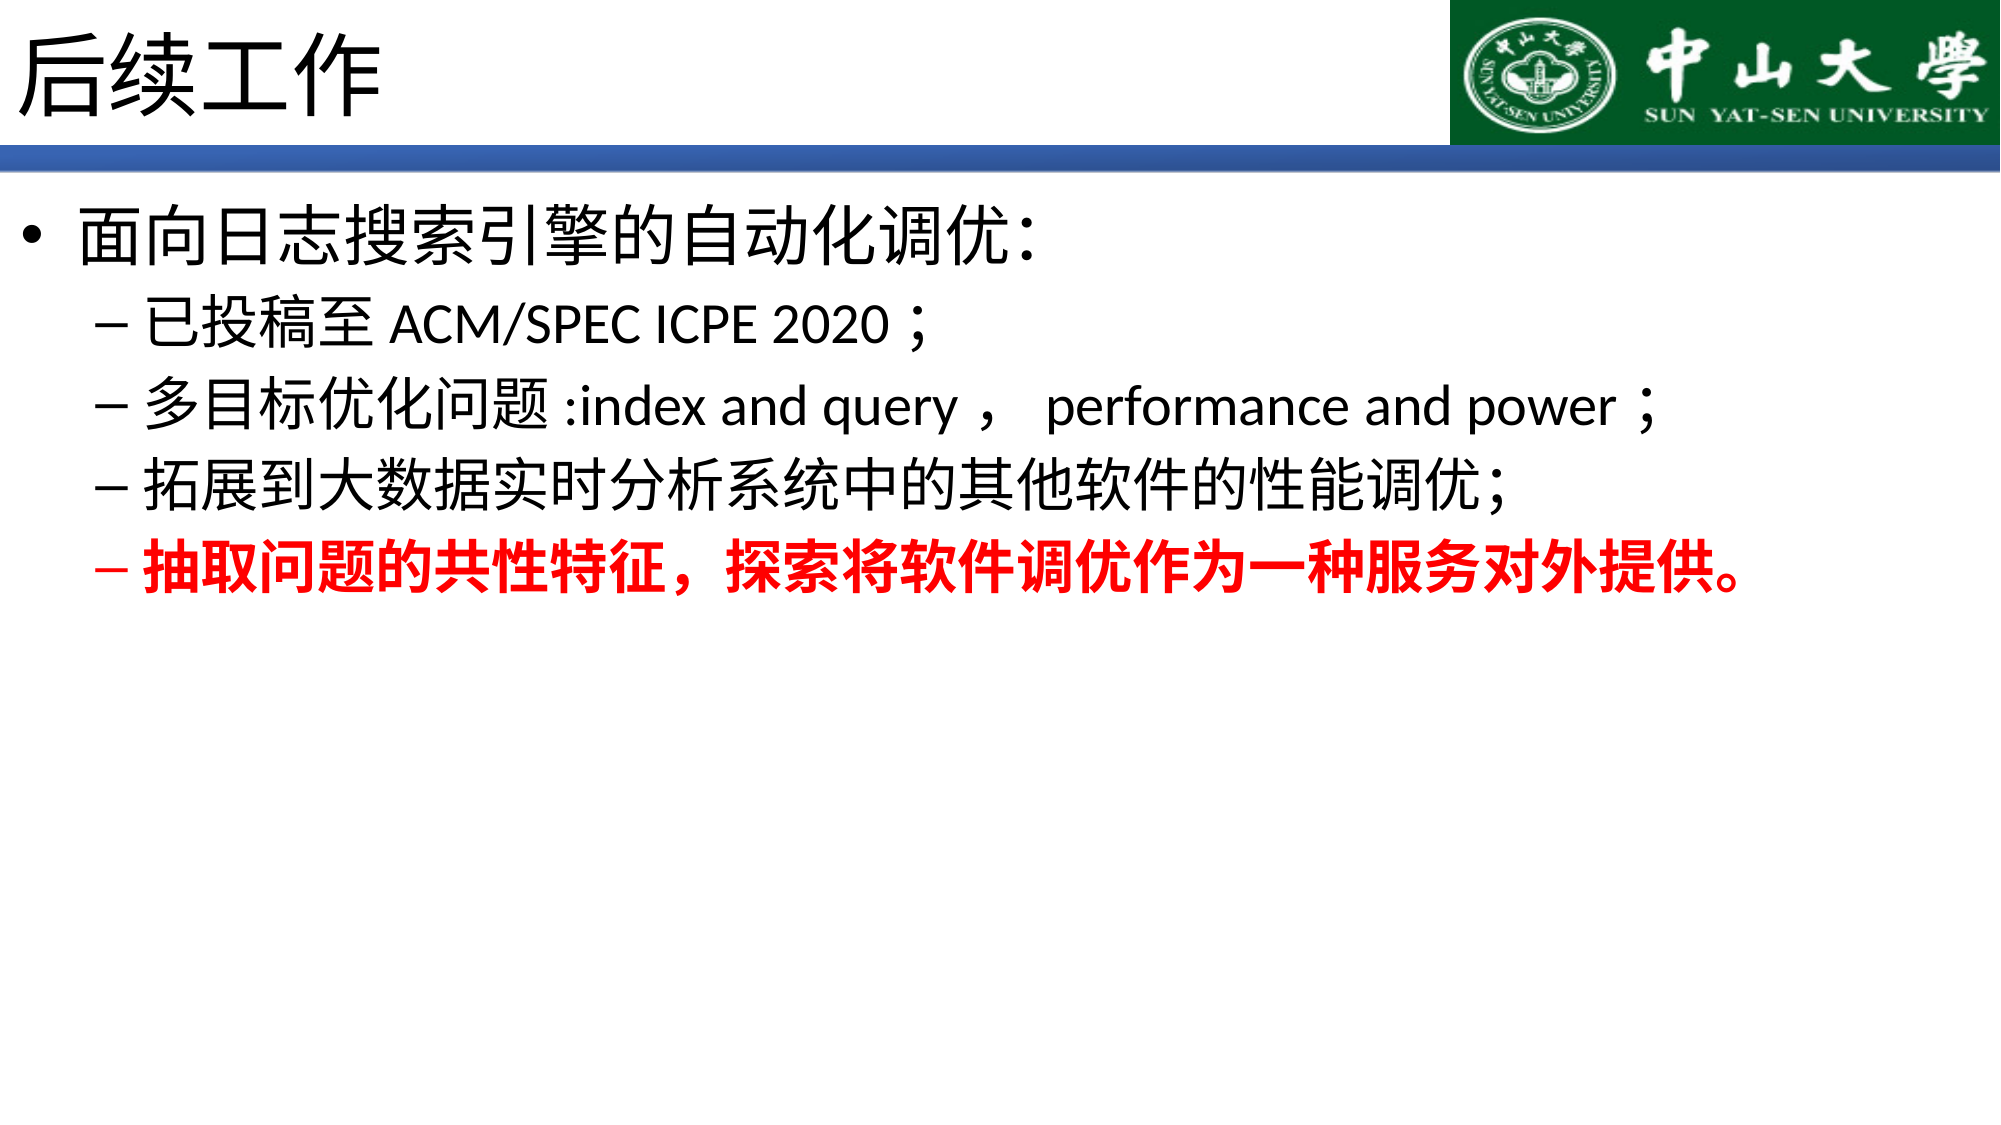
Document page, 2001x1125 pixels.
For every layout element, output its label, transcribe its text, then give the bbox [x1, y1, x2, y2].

title 后续工作 [0, 4, 1059, 142]
picture [0, 0, 2000, 176]
text_box 面向日志搜索引擎的自动化调优： 已投稿至ACM/SPEC ICPE 2020； 多目标优化问题:index and query，performance and power； 拓展到大数据实时分析系统中的其他软件的性能调优； 抽取问题的共性特征，探索将软件调优作为一种服务对外提供。 [5, 187, 1874, 1125]
